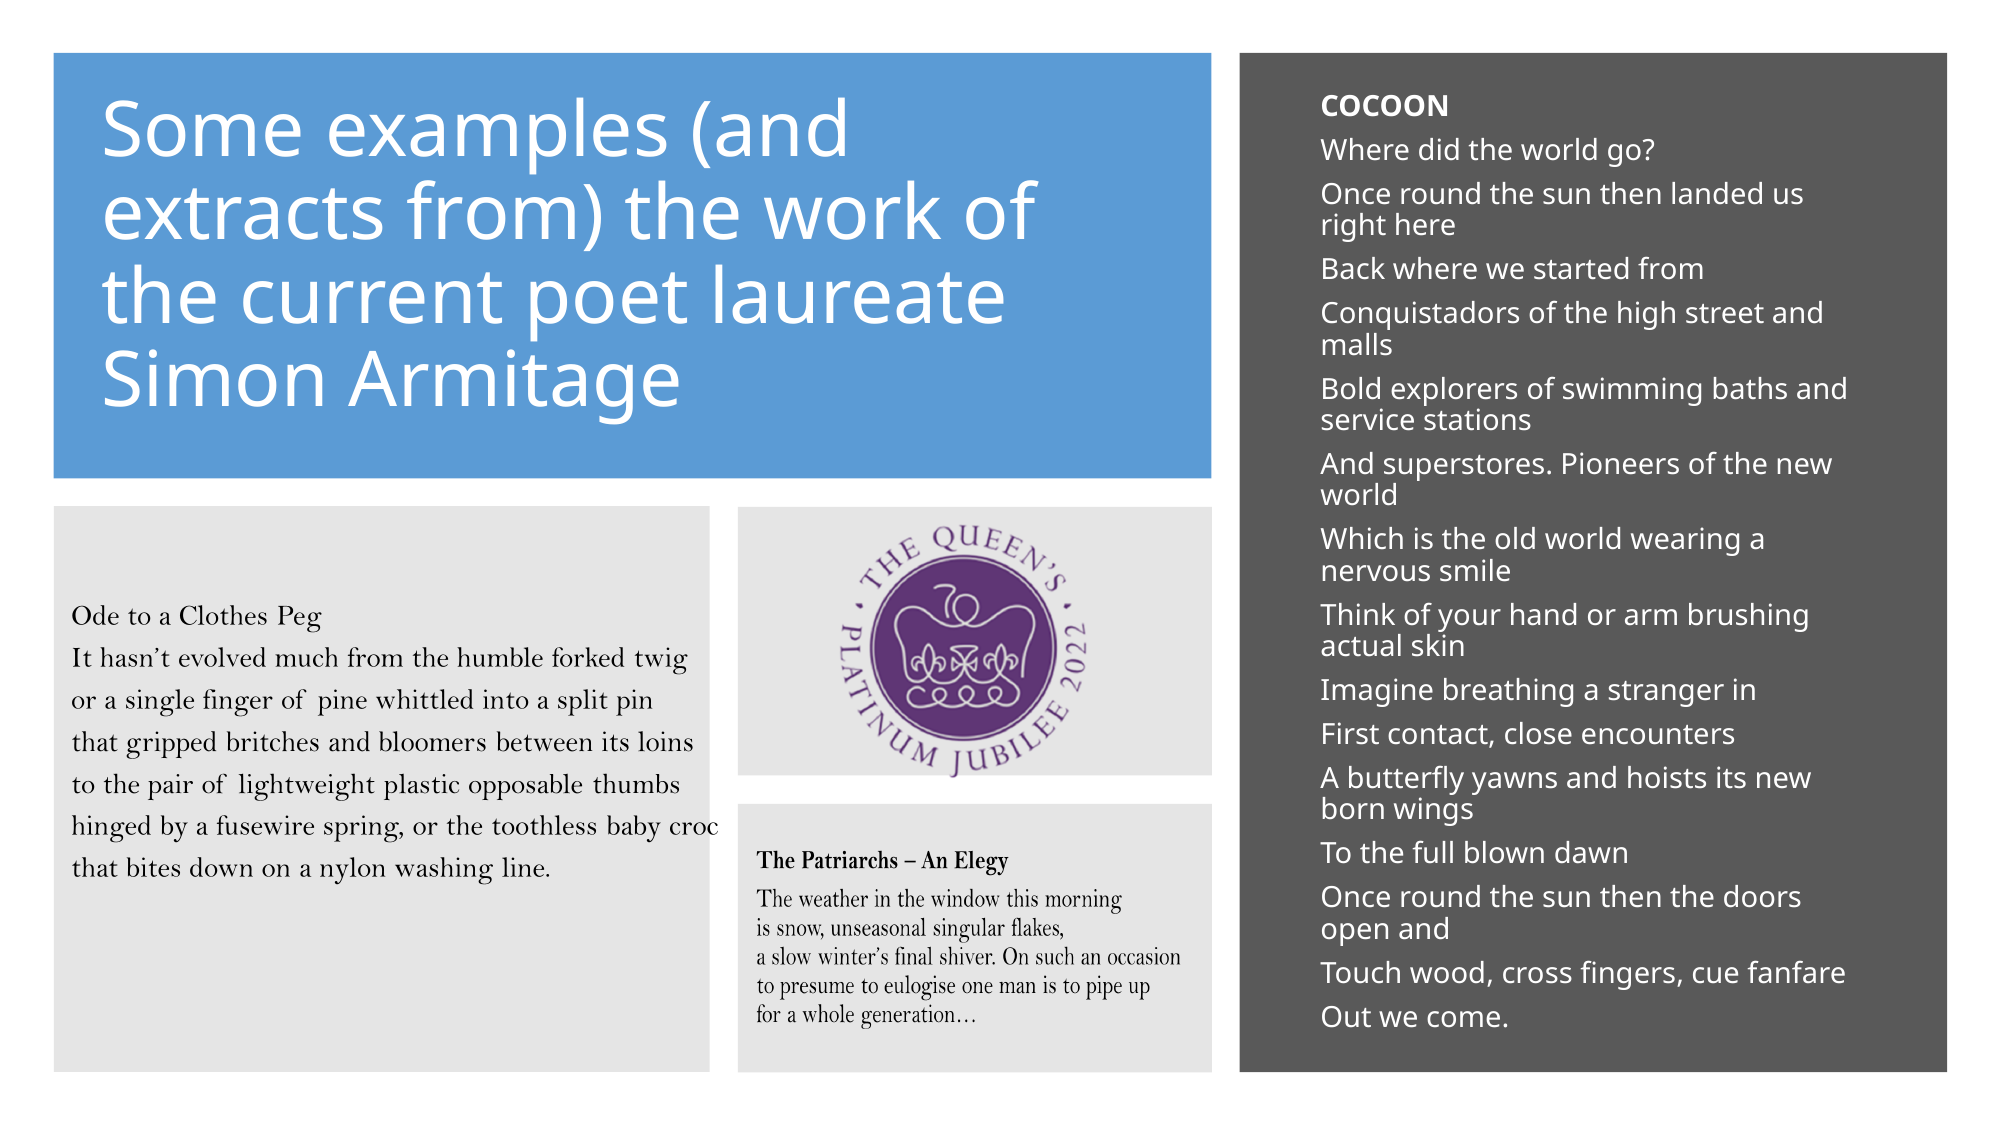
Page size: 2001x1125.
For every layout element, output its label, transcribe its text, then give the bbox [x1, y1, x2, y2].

text_box [737, 803, 1213, 1073]
text_box [737, 506, 1213, 776]
title Some examples (and extracts from) the work of the current poet laureate Simon Armitage [85, 80, 1168, 433]
text_box [1239, 52, 1948, 1073]
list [743, 835, 1194, 1045]
picture [53, 588, 744, 902]
text_box COCOON Where did the world go? Once round the sun then landed us right here Back where we started from Conquistadors of the high street and malls Bold explorers of swimming baths and service stations And superstores. Pioneers of the new world Which is the old world wearing a nervous smile Think of your hand or arm brushing actual skin Imagine breathing a stranger in First contact, close encounters A butterfly yawns and hoists its new born wings To the full blown dawn Once round the sun then the doors open and Touch wood, cross fingers, cue fanfare Out we come. [1305, 125, 1882, 1000]
text_box [53, 505, 711, 588]
picture [827, 516, 1100, 781]
text_box [53, 902, 711, 1073]
text_box [53, 52, 1212, 479]
